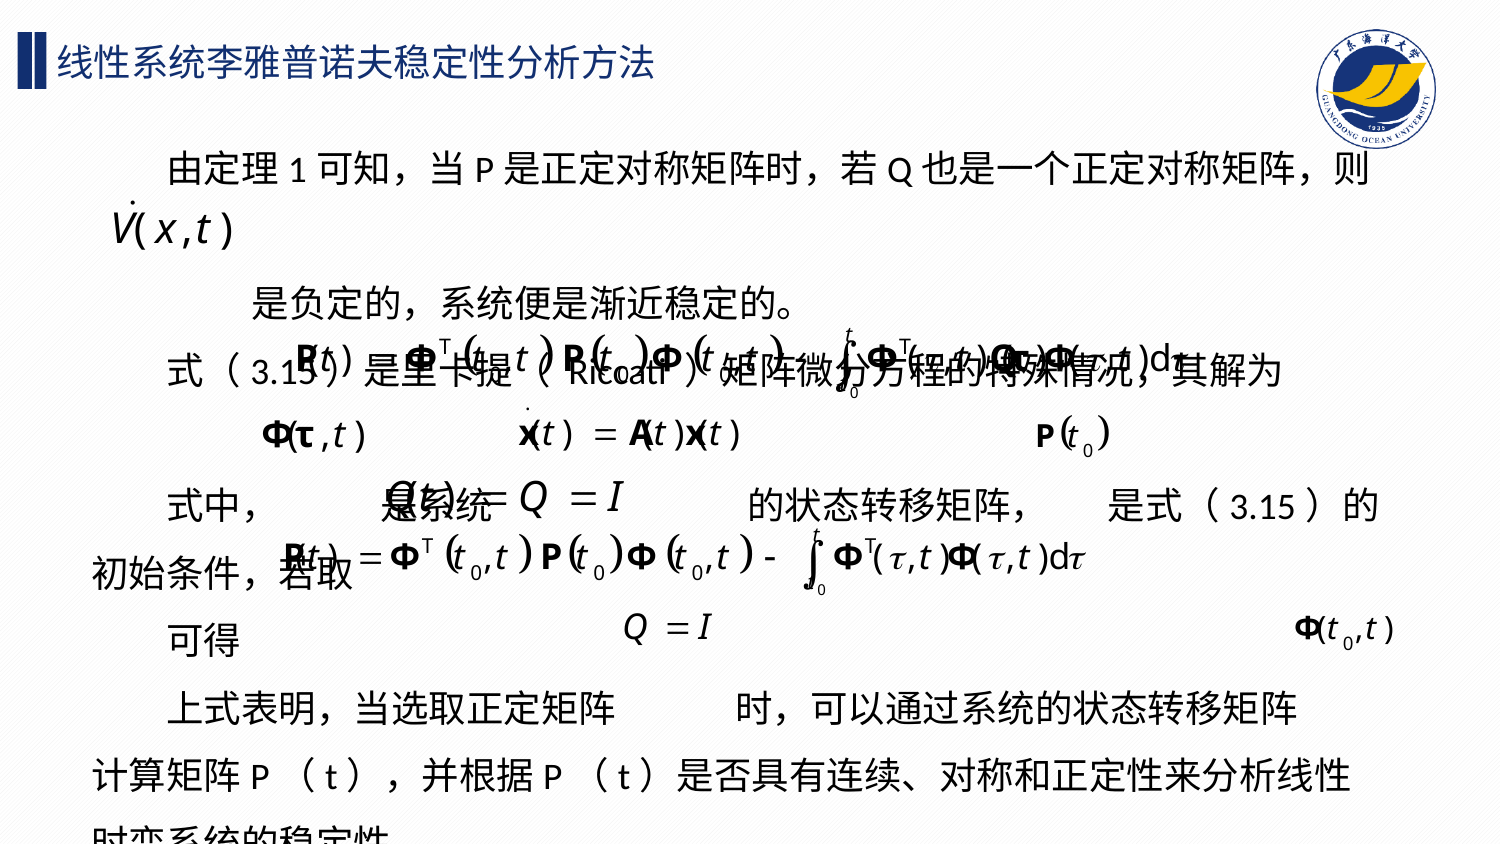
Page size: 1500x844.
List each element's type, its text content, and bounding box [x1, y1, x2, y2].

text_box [277, 516, 1093, 603]
text_box 线性系统李雅普诺夫稳定性分析方法 [41, 32, 762, 92]
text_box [619, 606, 731, 652]
text_box [32, 30, 48, 91]
picture [1316, 29, 1437, 149]
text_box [260, 409, 373, 460]
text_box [289, 315, 1198, 406]
text_box [16, 30, 32, 91]
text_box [1029, 409, 1113, 469]
text_box 由定理1可知，当P是正定对称矩阵时，若Q也是一个正定对称矩阵，则 是负定的，系统便是渐近稳定的。 式（3.15）是里卡提（ Riccati ）矩阵微分方程的特殊情况，其解为 式中， 是系统 的状态转移矩阵， 是式（3.15）的初始条件，若取 可得 上式表明，当选取正定矩阵 时，可以通过系统的状态转移矩阵 计算矩阵P（t），并根据P（t）是否具有连续、对称和正定性来分析线性时变系统的稳定性。 [76, 114, 1396, 844]
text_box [513, 386, 748, 458]
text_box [382, 468, 645, 514]
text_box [111, 197, 241, 259]
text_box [1293, 604, 1399, 657]
